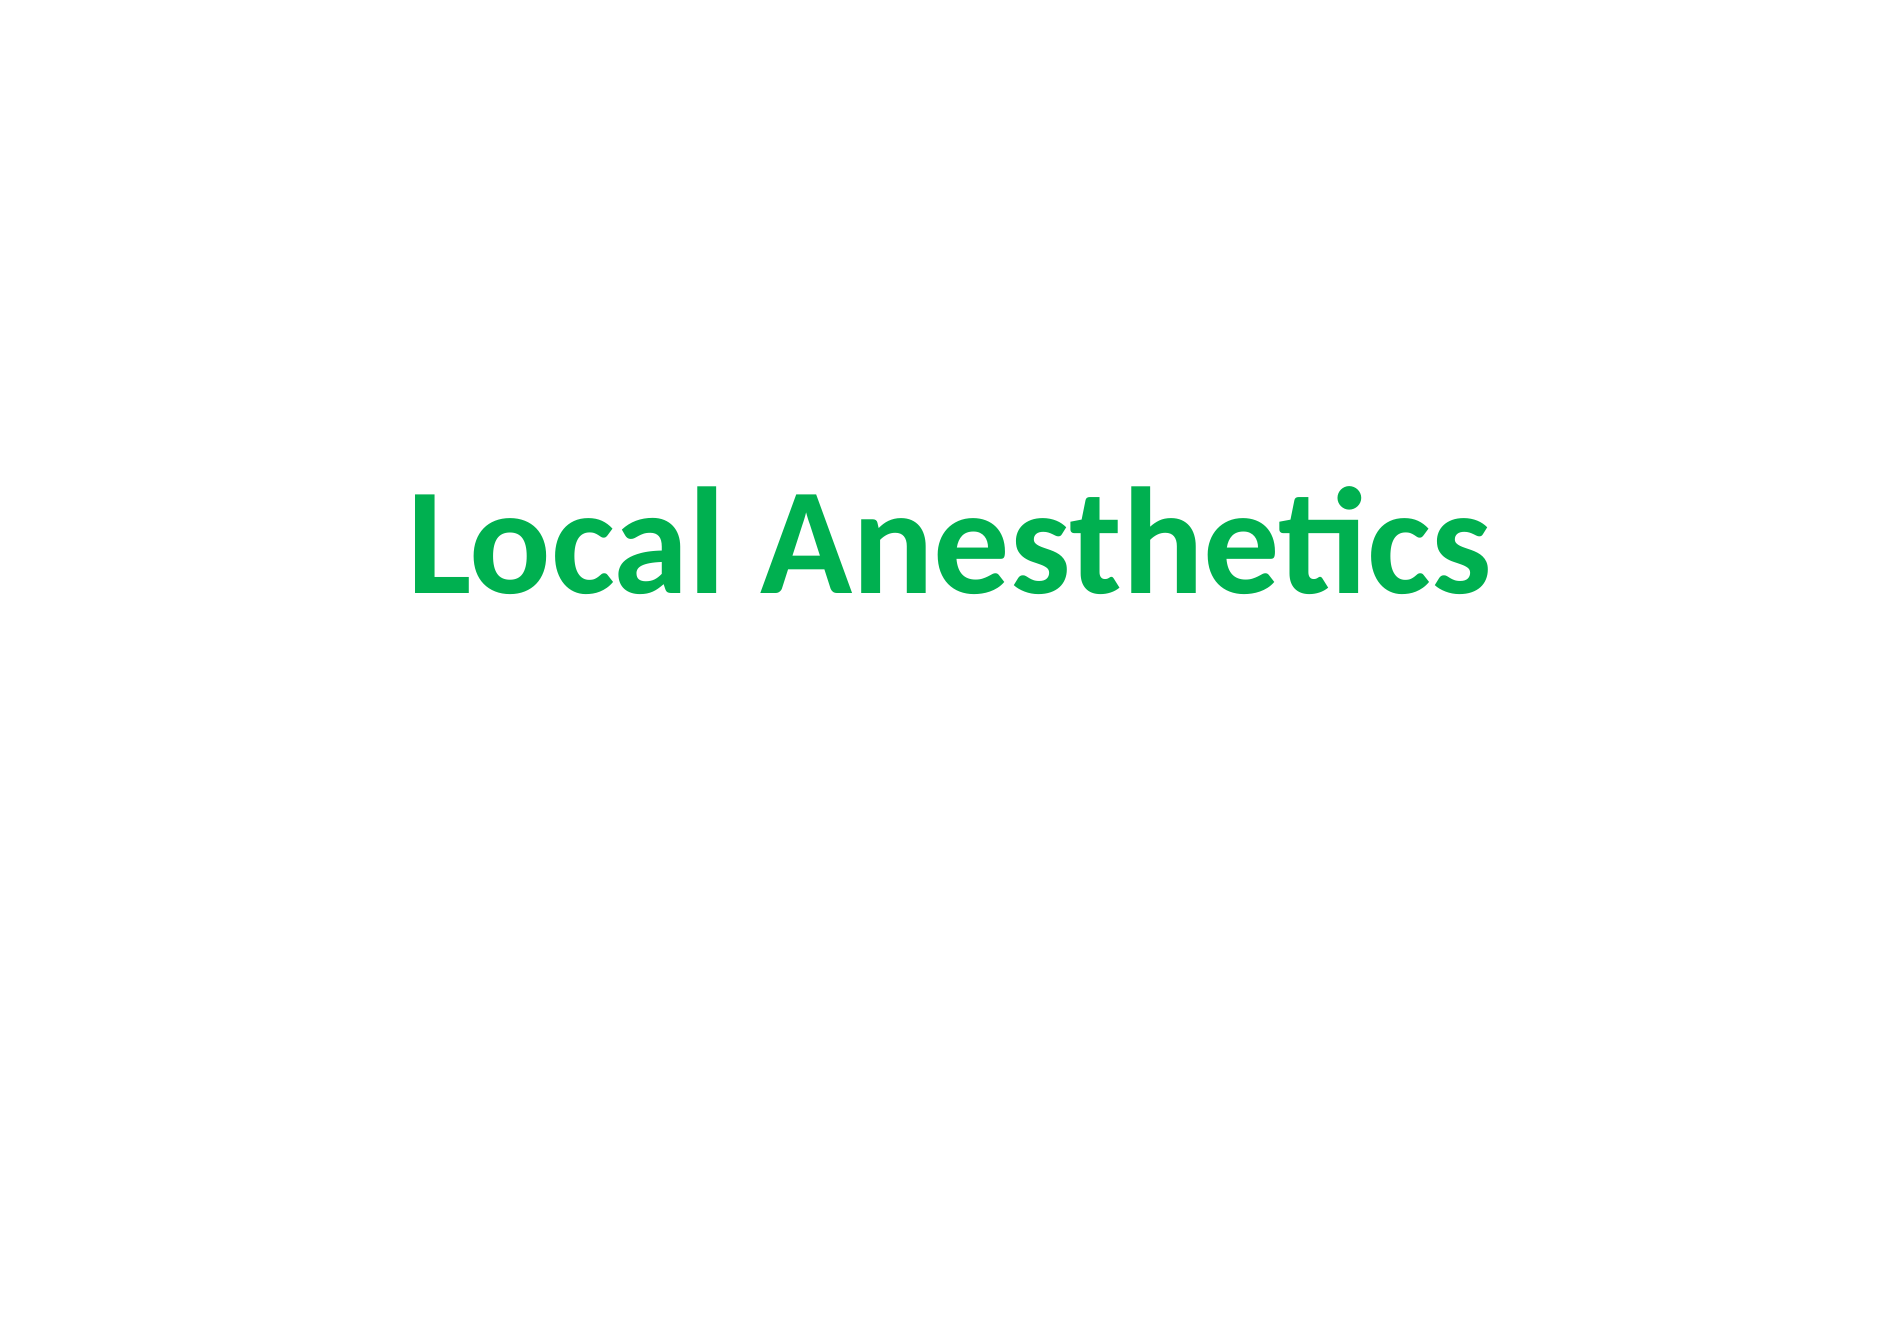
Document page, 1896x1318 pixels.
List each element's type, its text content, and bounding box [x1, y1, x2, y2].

title Local Anesthetics [96, 423, 1804, 643]
